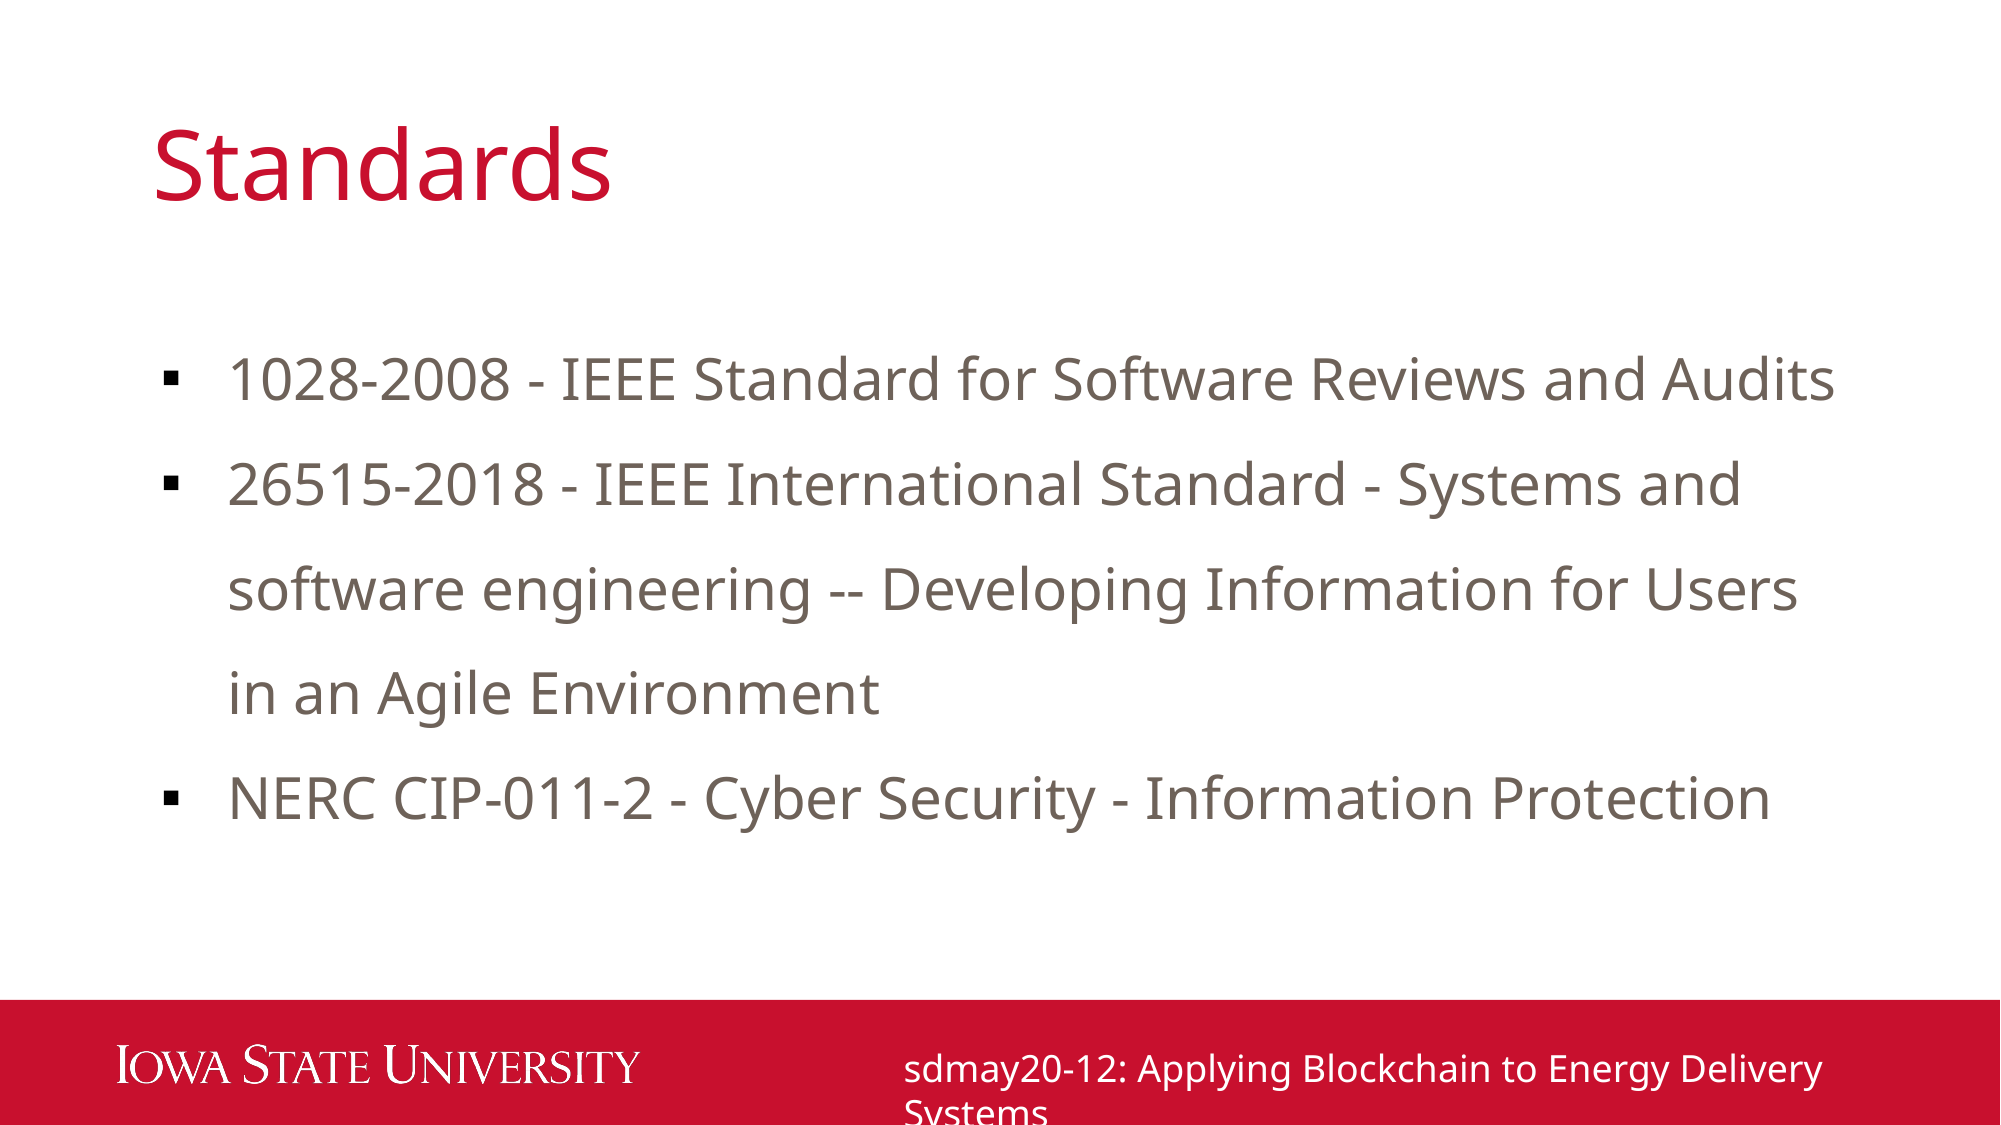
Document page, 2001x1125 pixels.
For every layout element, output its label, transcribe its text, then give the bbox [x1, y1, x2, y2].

list 1028-2008 - IEEE Standard for Software Reviews and Audits 26515-2018 - IEEE International Standard - Systems and software engineering -- Developing Information for Users in an Agile Environment NERC CIP-011-2 - Cyber Security - Information Protection [137, 299, 1863, 1014]
text_box sdmay20-12: Applying Blockchain to Energy Delivery Systems [888, 1030, 1983, 1097]
title Standards [137, 59, 1863, 278]
picture [116, 1044, 641, 1088]
